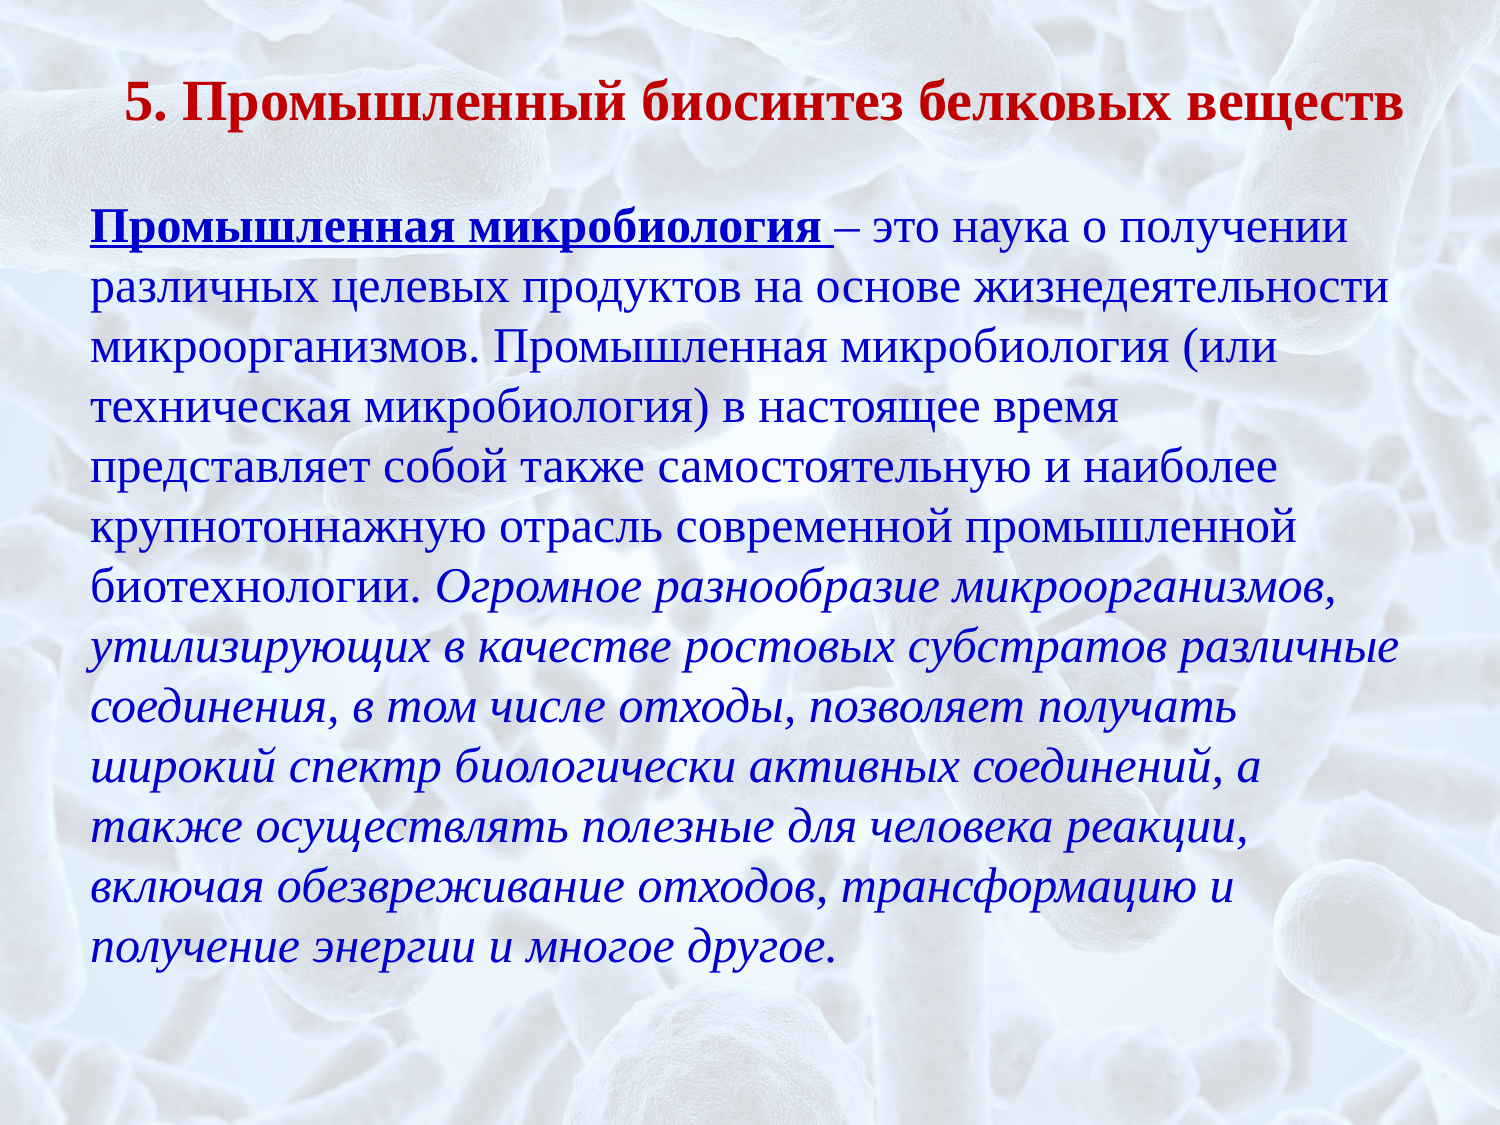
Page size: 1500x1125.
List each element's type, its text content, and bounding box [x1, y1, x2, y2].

list Промышленная микробиология – это наука о получении различных целевых продуктов на основе жизнедеятельности микроорганизмов. Промышленная микробиология (или техническая микробиология) в настоящее время представляет собой также самостоятельную и наиболее крупнотоннажную отрасль современной промышленной биотехнологии. Огромное разнообразие микроорганизмов, утилизирующих в качестве ростовых субстратов различные соединения, в том числе отходы, позволяет получать широкий спектр биологически активных соединений, а также осуществлять полезные для человека реакции, включая обезвреживание отходов, трансформацию и получение энергии и многое другое. [75, 184, 1425, 1005]
title 5. Промышленный биосинтез белковых веществ [29, 45, 1500, 149]
